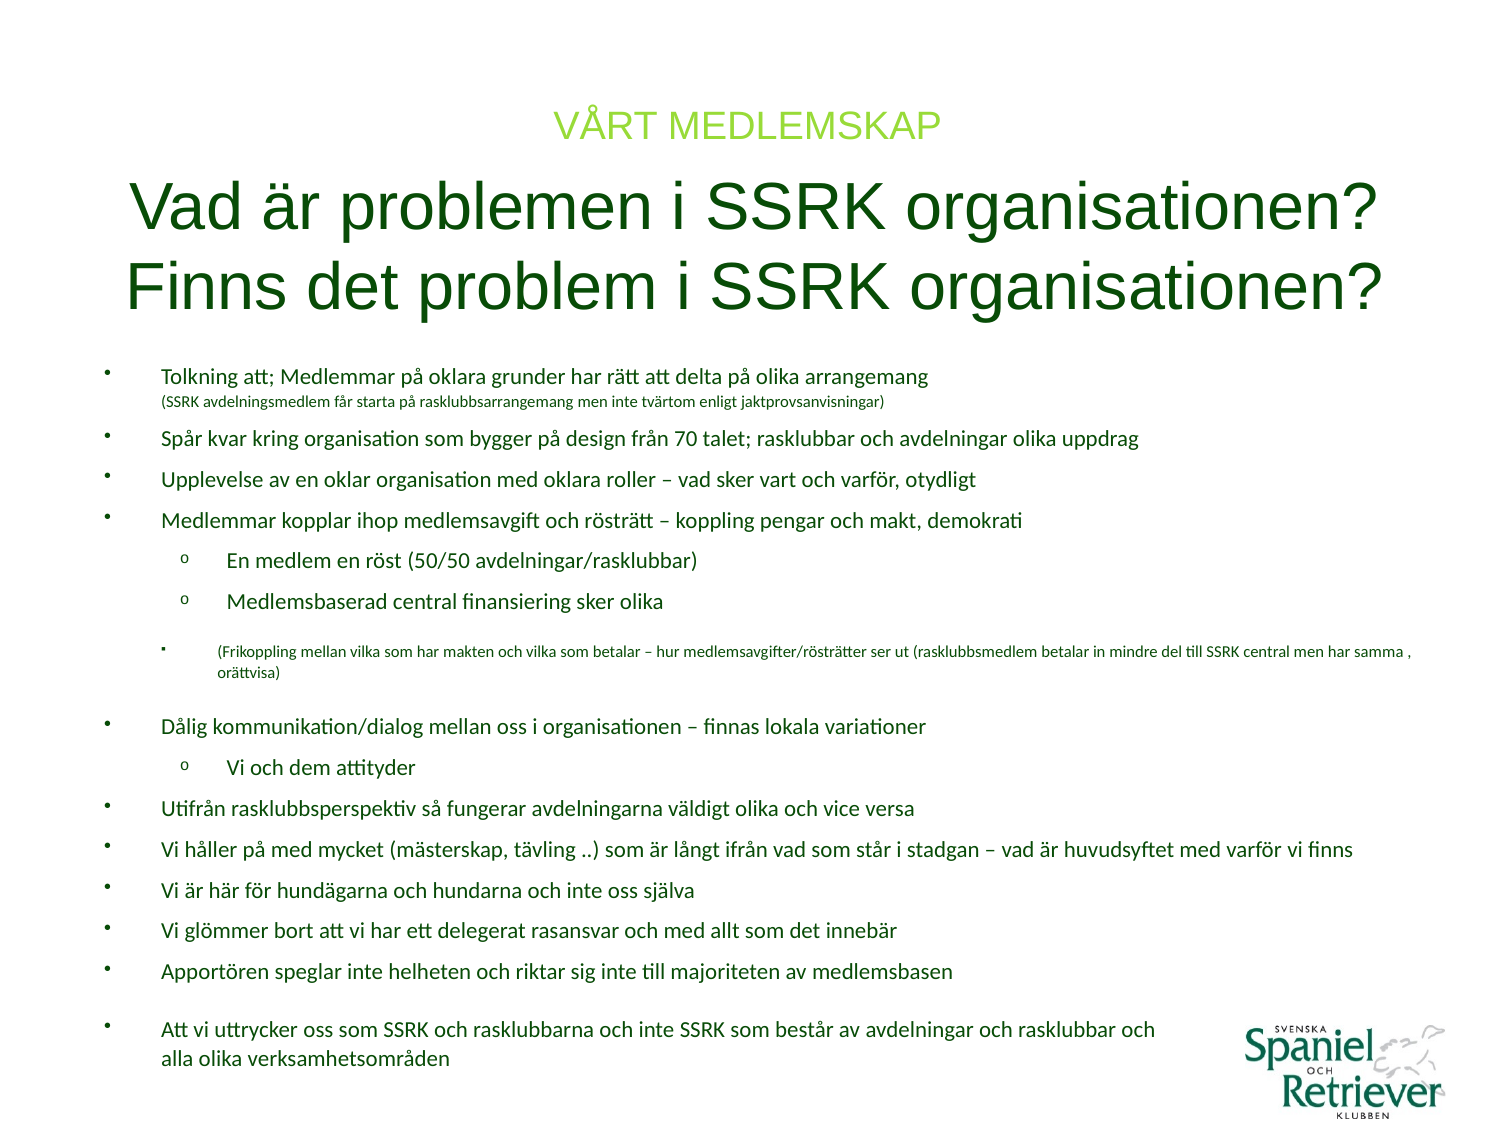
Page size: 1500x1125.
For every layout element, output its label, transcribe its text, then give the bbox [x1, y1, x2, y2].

text_box Tolkning att; Medlemmar på oklara grunder har rätt att delta på olika arrangemang (SSRK avdelningsmedlem får starta på rasklubbsarrangemang men inte tvärtom enligt jaktprovsanvisningar) Spår kvar kring organisation som bygger på design från 70 talet; rasklubbar och avdelningar olika uppdrag Upplevelse av en oklar organisation med oklara roller – vad sker vart och varför, otydligt Medlemmar kopplar ihop medlemsavgift och rösträtt – koppling pengar och makt, demokrati En medlem en röst (50/50 avdelningar/rasklubbar) Medlemsbaserad central finansiering sker olika (Frikoppling mellan vilka som har makten och vilka som betalar – hur medlemsavgifter/rösträtter ser ut (rasklubbsmedlem betalar in mindre del till SSRK central men har samma , orättvisa) Dålig kommunikation/dialog mellan oss i organisationen – finnas lokala variationer Vi och dem attityder Utifrån rasklubbsperspektiv så fungerar avdelningarna väldigt olika och vice versa Vi håller på med mycket (mästerskap, tävling ..) som är långt ifrån vad som står i stadgan – vad är huvudsyftet med varför vi finns Vi är här för hundägarna och hundarna och inte oss själva Vi glömmer bort att vi har ett delegerat rasansvar och med allt som det innebär Apportören speglar inte helheten och riktar sig inte till majoriteten av medlemsbasen Att vi uttrycker oss som SSRK och rasklubbarna och inte SSRK som består av avdelningar och rasklubbar och alla olika verksamhetsområden [89, 313, 1461, 1079]
picture [1245, 1079, 1446, 1119]
text_box Vad är problemen i SSRK organisationen? Finns det problem i SSRK organisationen? [22, 155, 1488, 330]
text_box VÅRT MEDLEMSKAP [66, 92, 1429, 155]
